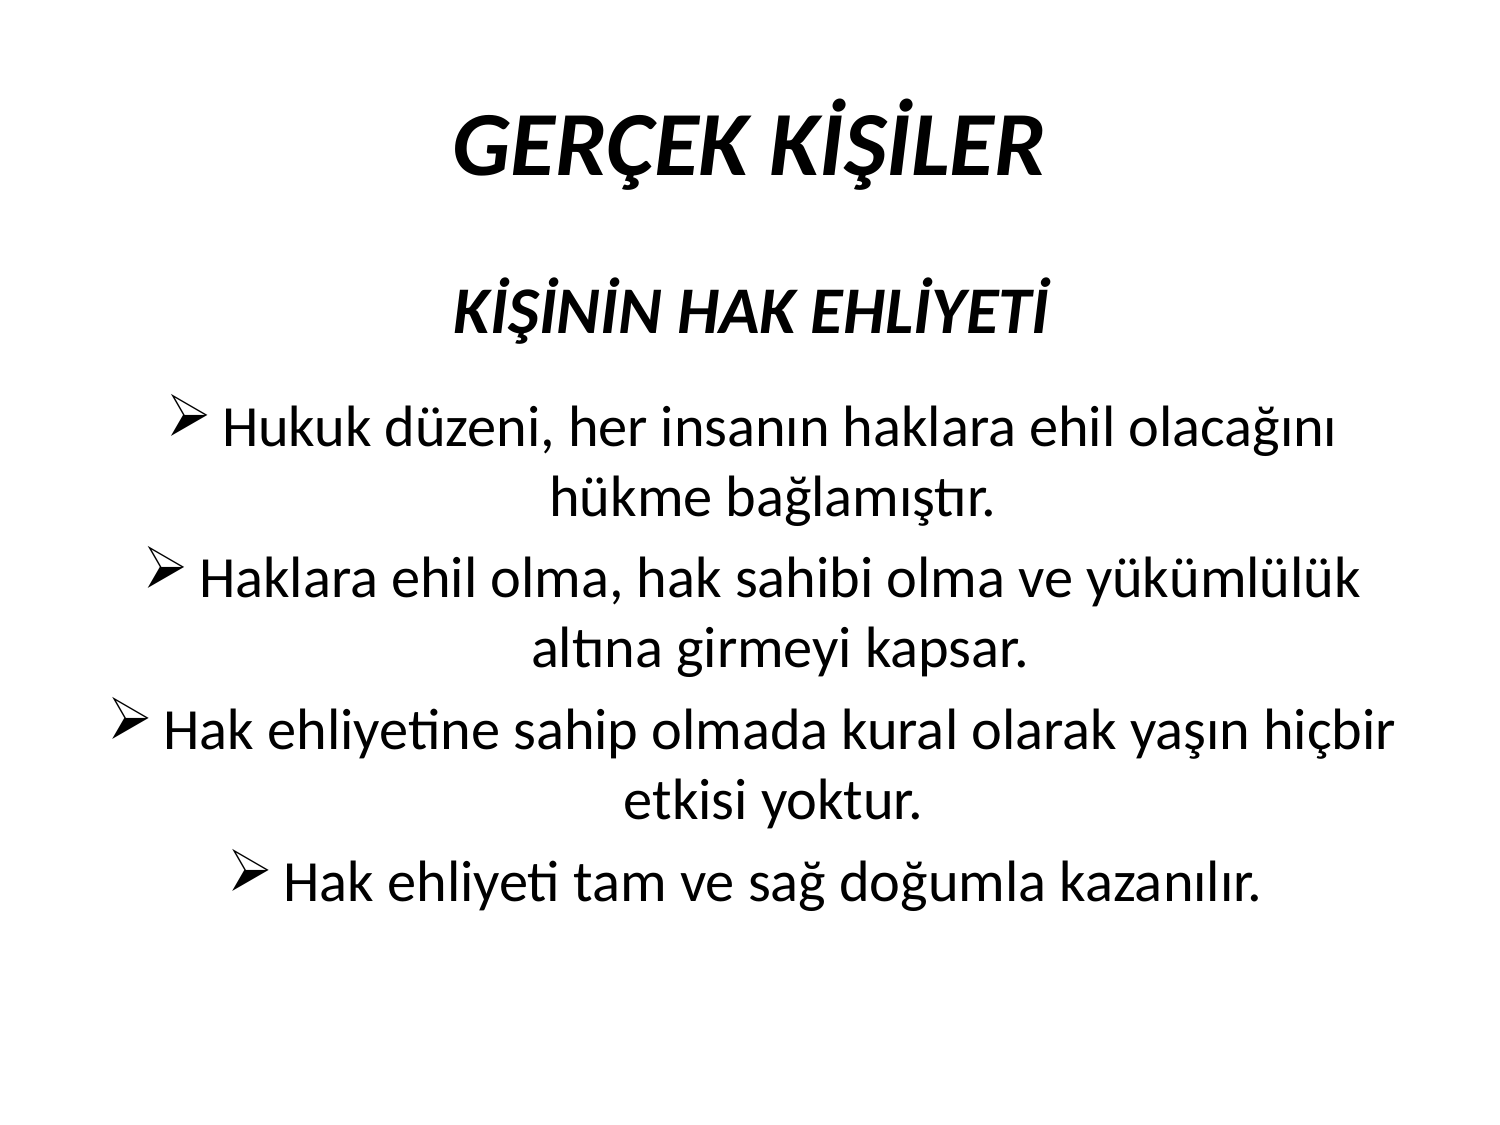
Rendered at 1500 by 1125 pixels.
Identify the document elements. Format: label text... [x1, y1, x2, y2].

text_box GERÇEK KİŞİLER [74, 45, 1425, 233]
list KİŞİNİN HAK EHLİYETİ Hukuk düzeni, her insanın haklara ehil olacağını hükme bağlamıştır. Haklara ehil olma, hak sahibi olma ve yükümlülük altına girmeyi kapsar. Hak ehliyetine sahip olmada kural olarak yaşın hiçbir etkisi yoktur. Hak ehliyeti tam ve sağ doğumla kazanılır. [76, 196, 1427, 1095]
